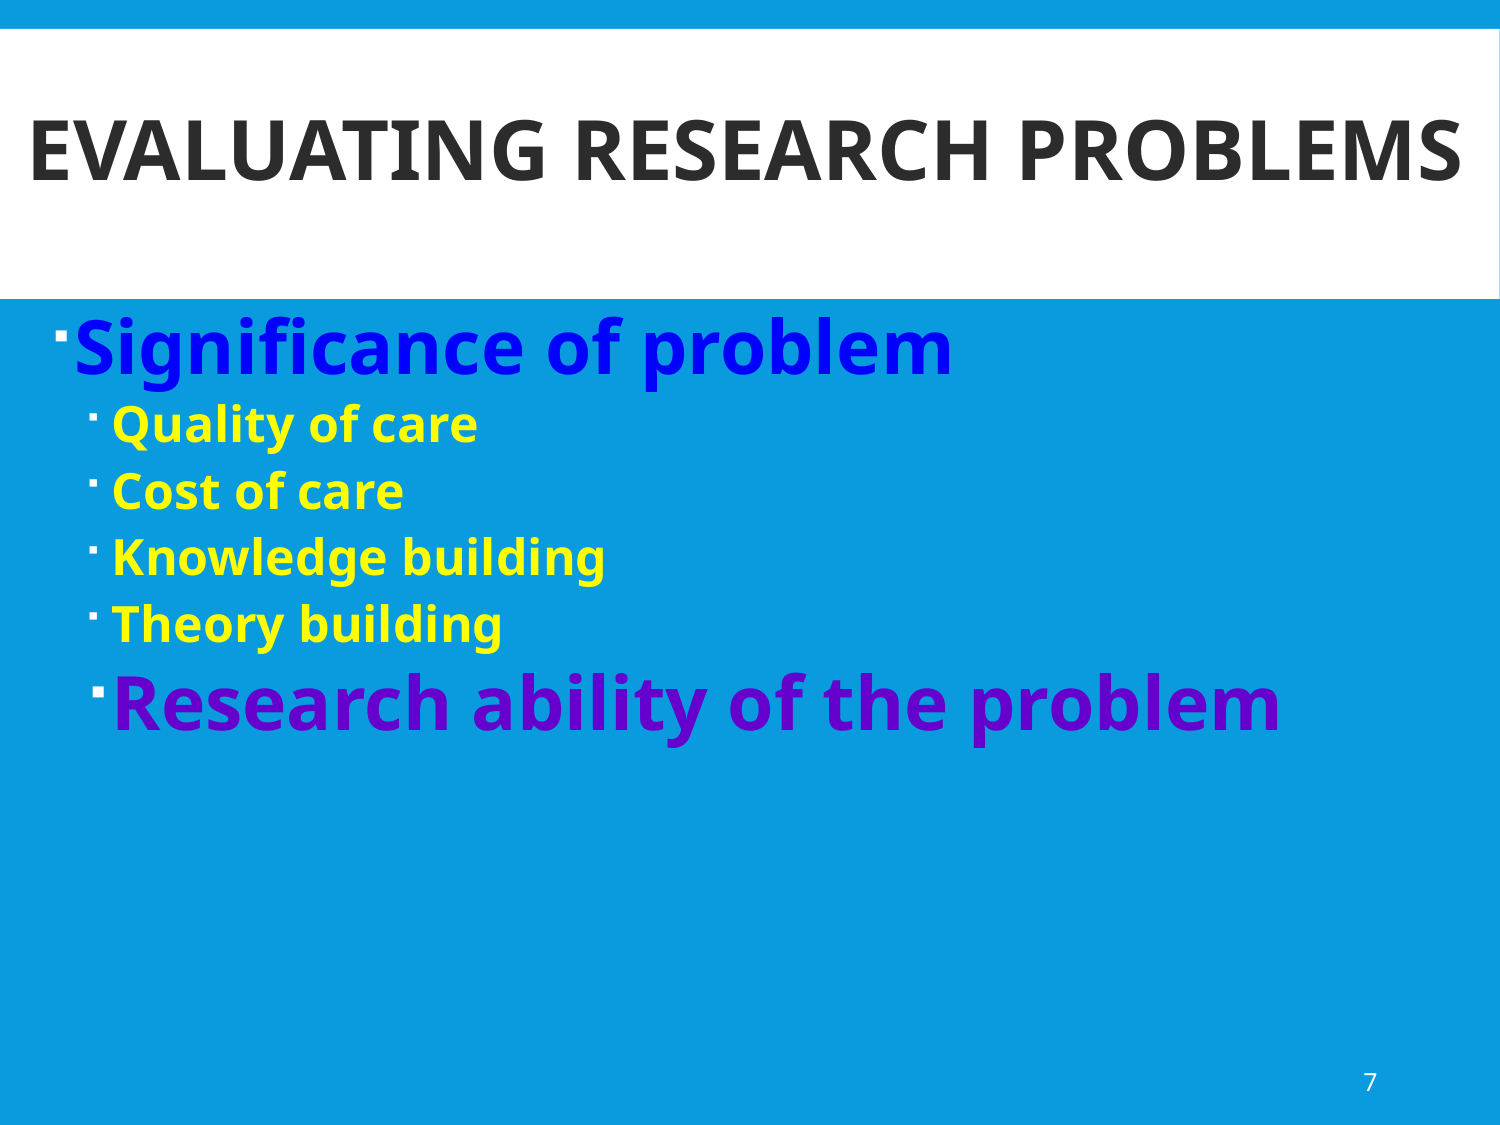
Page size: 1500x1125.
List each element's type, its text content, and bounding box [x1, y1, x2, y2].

list Significance of problem Quality of care Cost of care Knowledge building Theory building Research ability of the problem [29, 302, 1483, 1059]
title Evaluating research problems [11, 19, 1483, 291]
slide_number 7 [1355, 1053, 1473, 1114]
